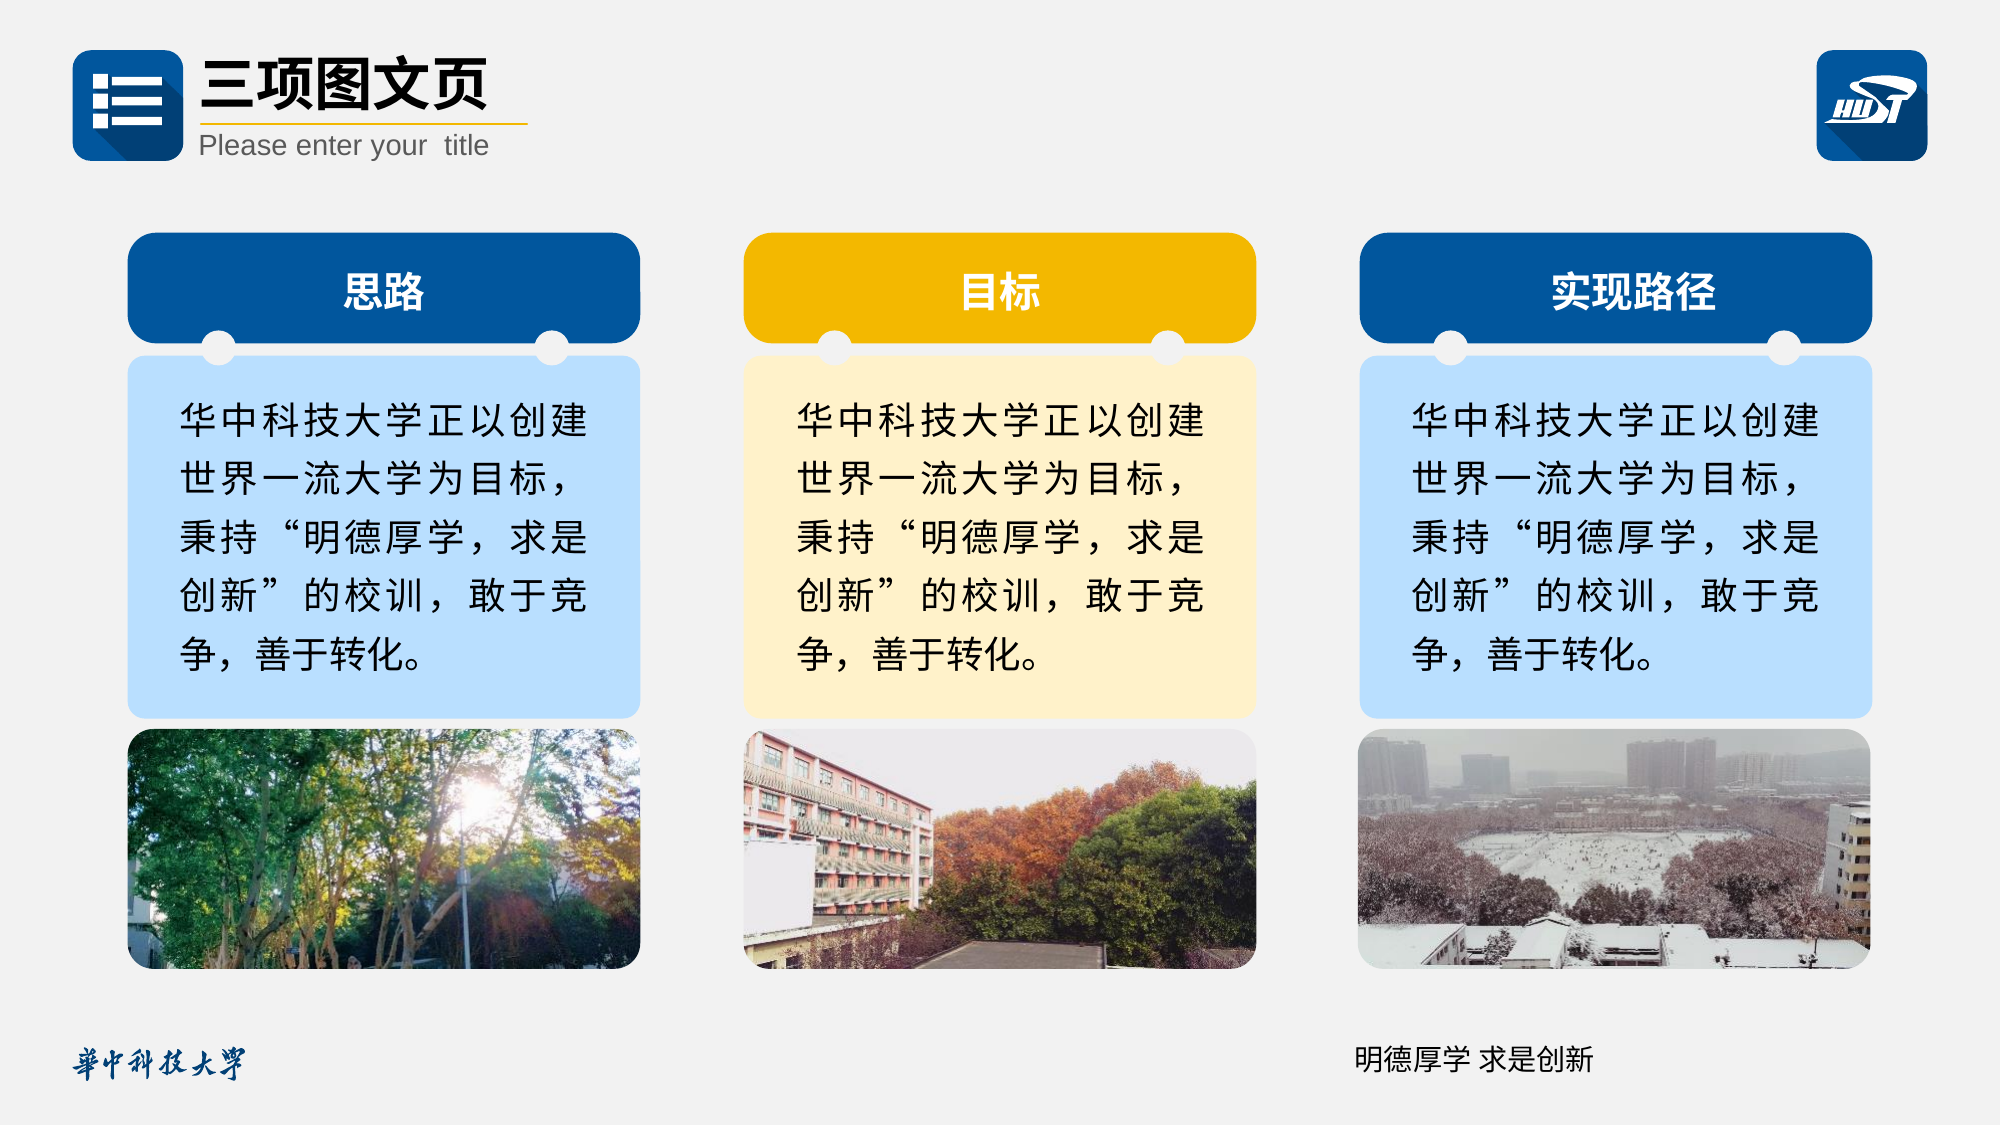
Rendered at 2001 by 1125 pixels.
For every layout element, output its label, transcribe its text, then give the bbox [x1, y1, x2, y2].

list 实现路径 [1521, 258, 1746, 325]
list 三项图文页 [183, 44, 1221, 119]
list 目标 [887, 258, 1113, 325]
list 华中科技大学正以创建世界一流大学为目标，秉持“明德厚学，求是创新”的校训，敢于竞争，善于转化。 [781, 376, 1221, 681]
list 思路 [271, 258, 497, 325]
list Please enter your title [183, 119, 1221, 170]
picture [1357, 728, 1871, 969]
picture [127, 728, 641, 969]
picture [743, 728, 1257, 969]
list 华中科技大学正以创建世界一流大学为目标，秉持“明德厚学，求是创新”的校训，敢于竞争，善于转化。 [1396, 376, 1836, 681]
list 华中科技大学正以创建世界一流大学为目标，秉持“明德厚学，求是创新”的校训，敢于竞争，善于转化。 [164, 376, 604, 681]
